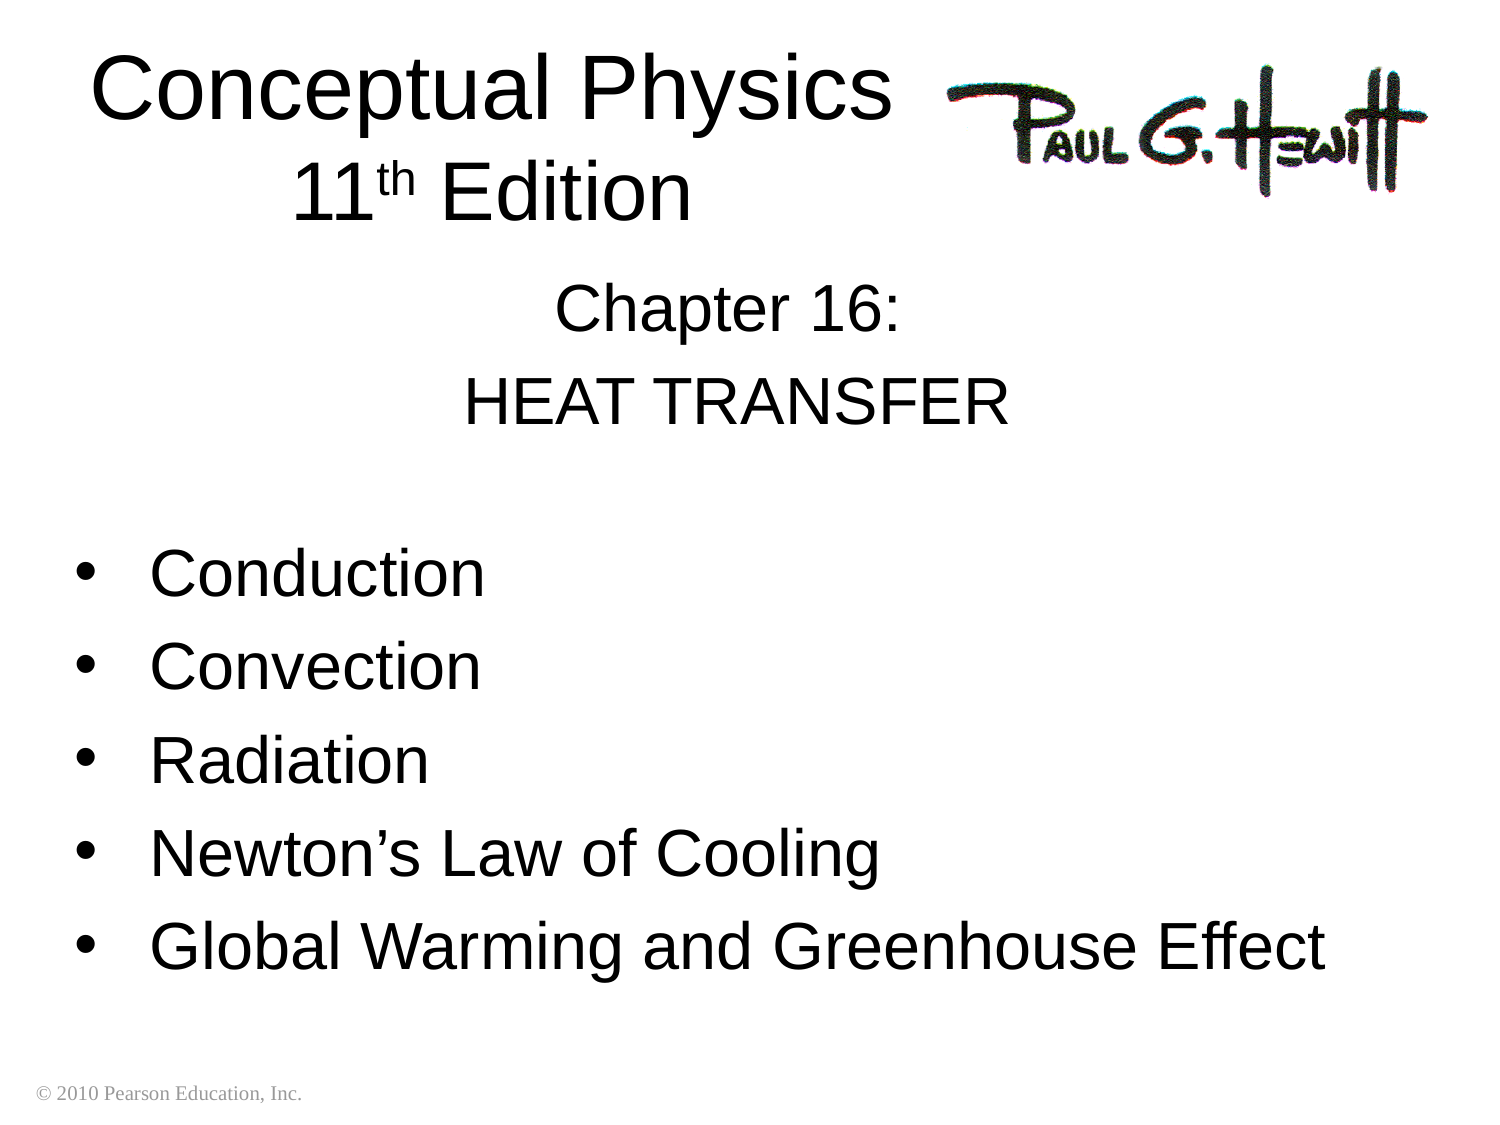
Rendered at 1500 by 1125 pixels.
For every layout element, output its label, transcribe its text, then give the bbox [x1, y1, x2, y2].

picture [938, 57, 1440, 208]
text_box Conceptual Physics 11th Edition [35, 7, 940, 258]
text_box Chapter 16: HEAT TRANSFER [59, 257, 1416, 448]
text_box Conduction Convection Radiation Newton’s Law of Cooling Global Warming and Greenhouse Effect [59, 522, 1391, 1050]
